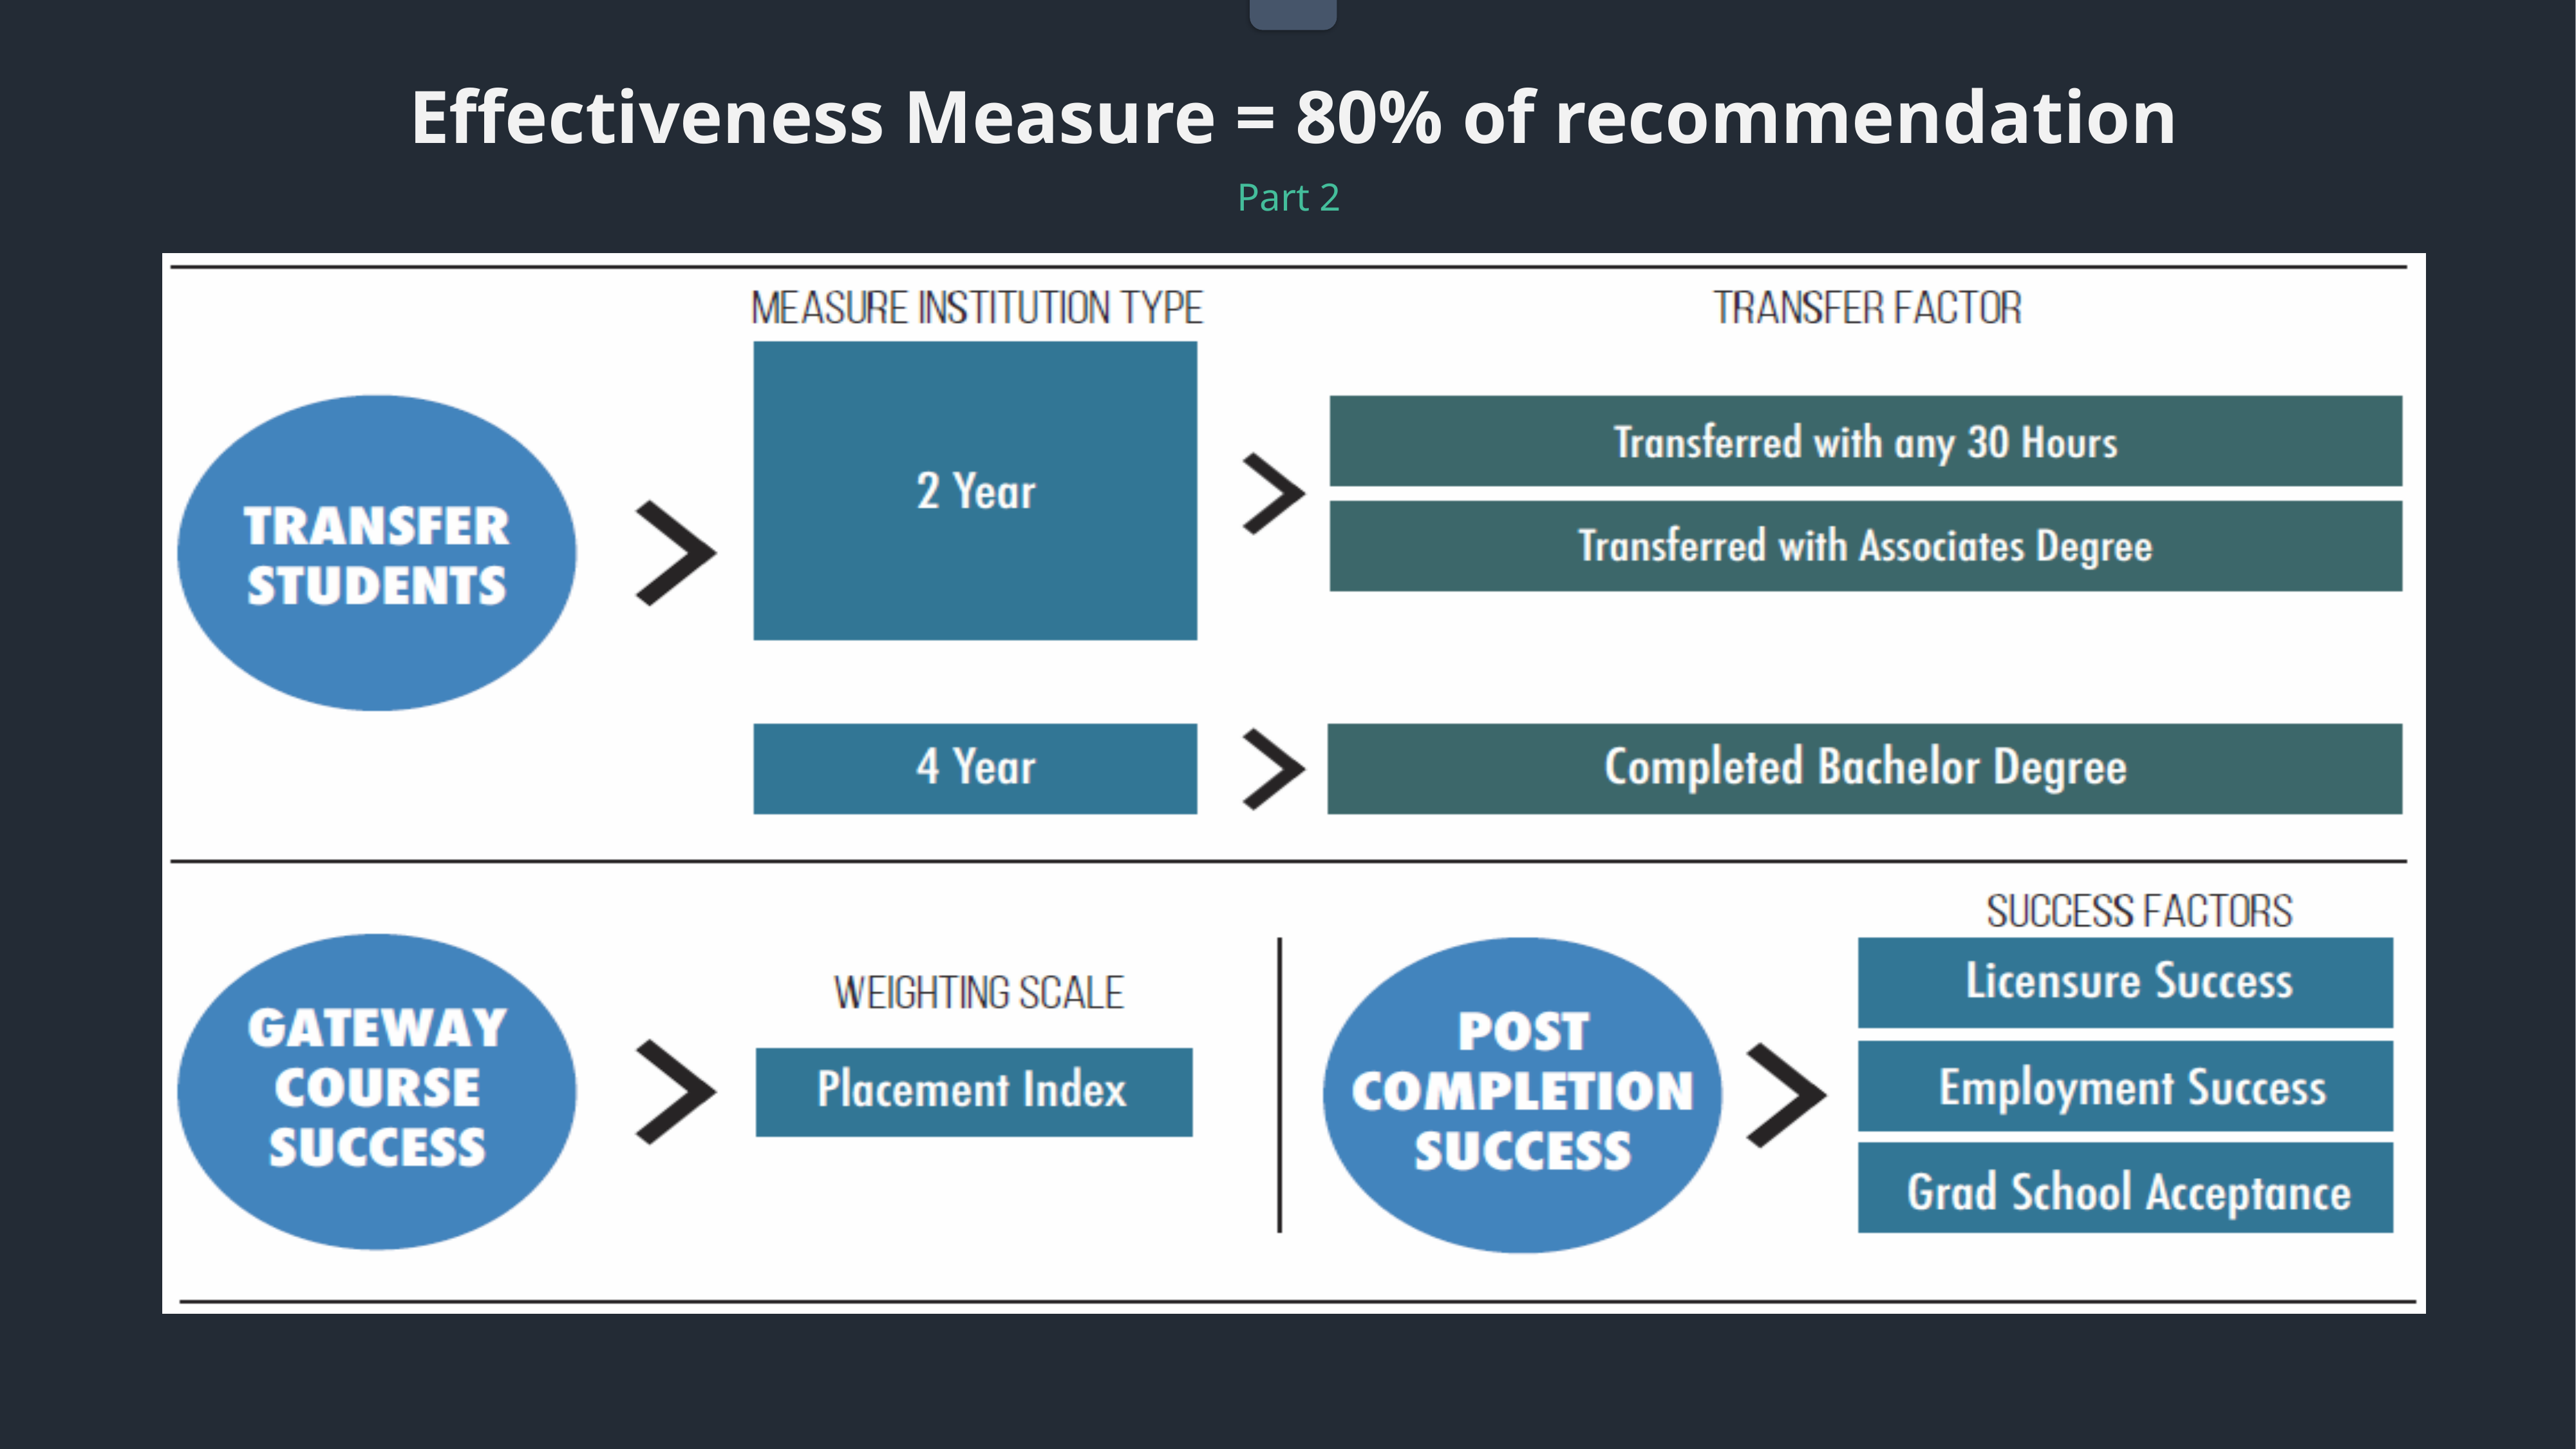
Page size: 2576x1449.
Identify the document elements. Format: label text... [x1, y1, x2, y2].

list Part 2 [162, 171, 2426, 220]
list Effectiveness Measure = 80% of recommendation [162, 68, 2426, 160]
picture [162, 252, 2427, 1314]
